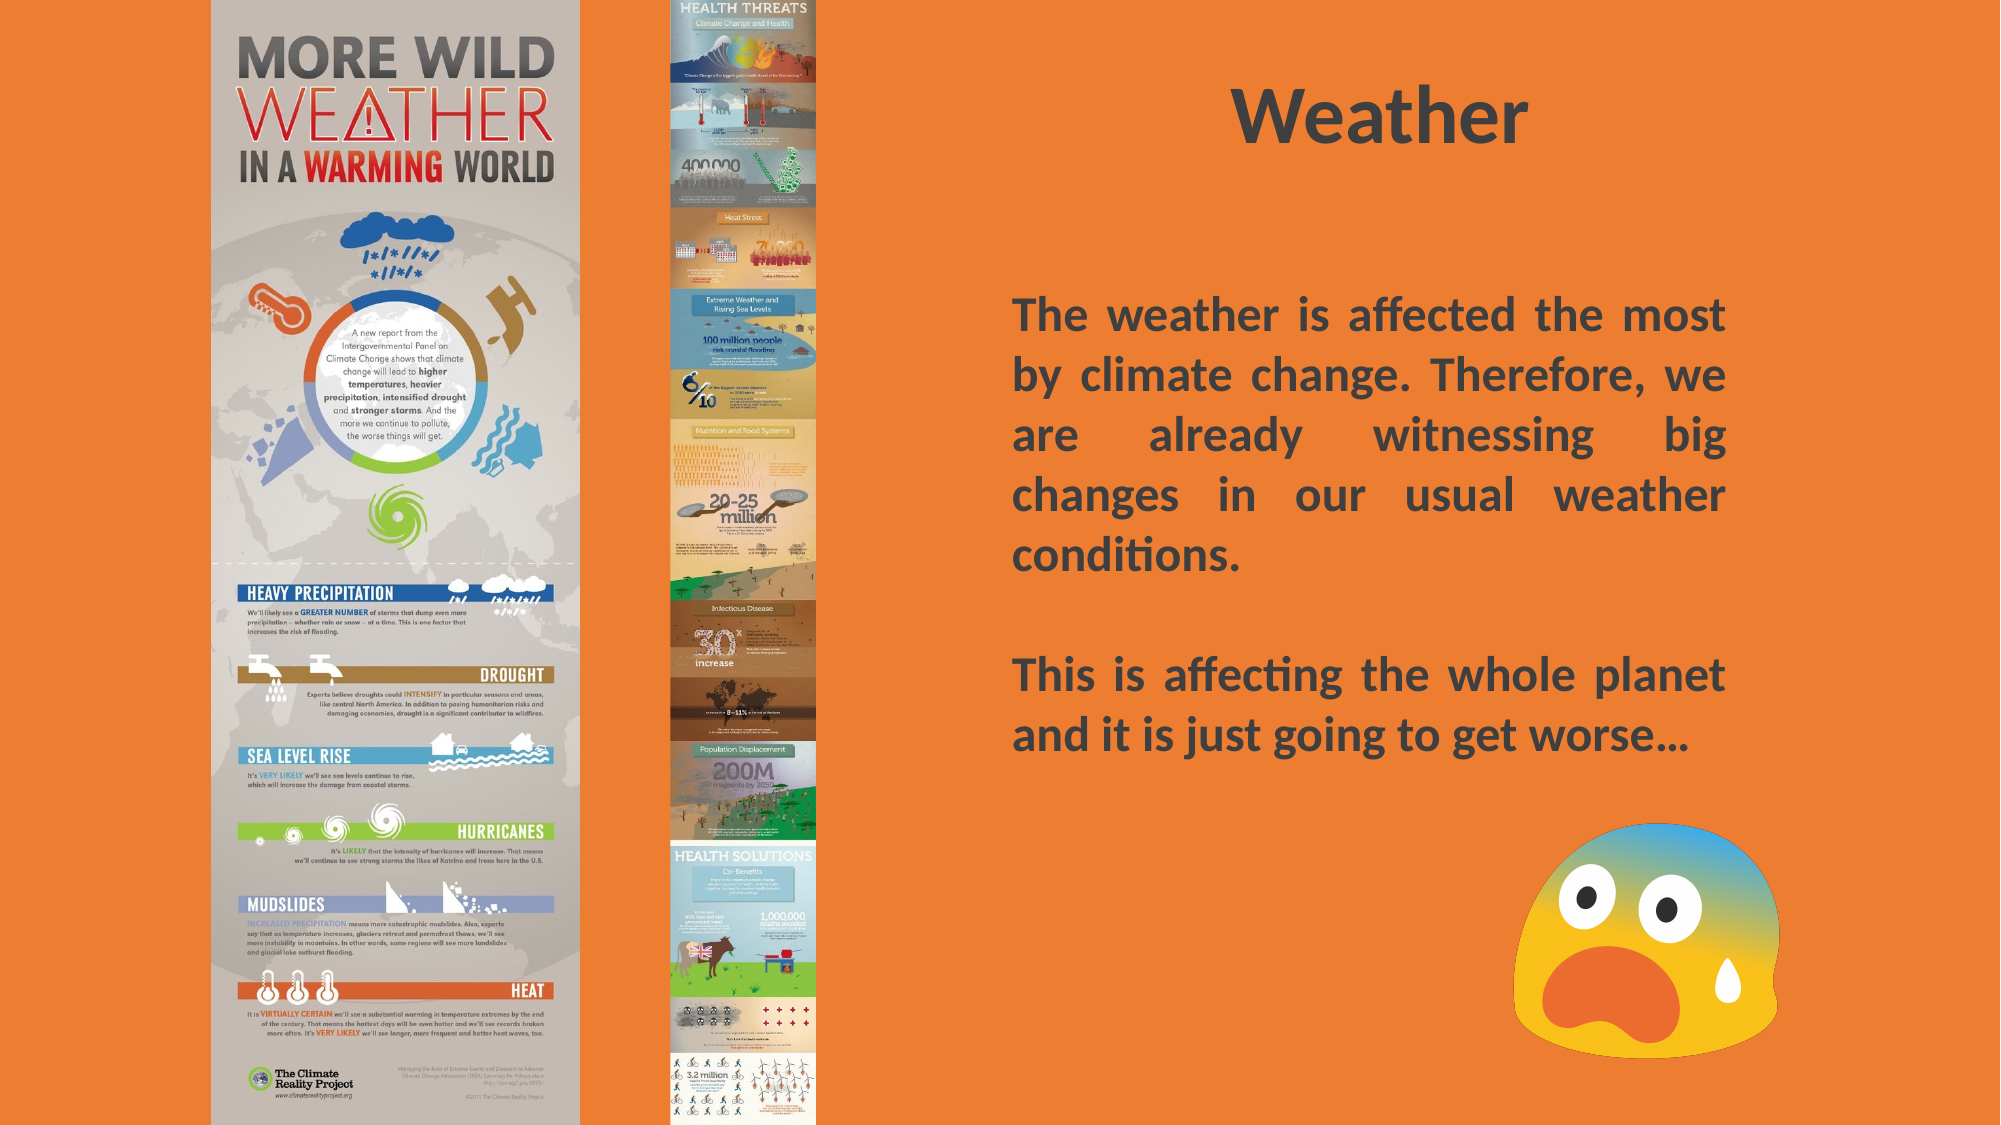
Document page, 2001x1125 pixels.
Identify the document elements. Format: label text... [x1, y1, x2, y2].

picture [211, 0, 581, 1125]
text_box The weather is affected the most by climate change. Therefore, we are already witnessing big changes in our usual weather conditions. This is affecting the whole planet and it is just going to get worse… [996, 273, 1742, 714]
text_box Weather [1215, 52, 2000, 169]
picture [670, 0, 817, 1125]
picture [1513, 807, 1780, 1075]
